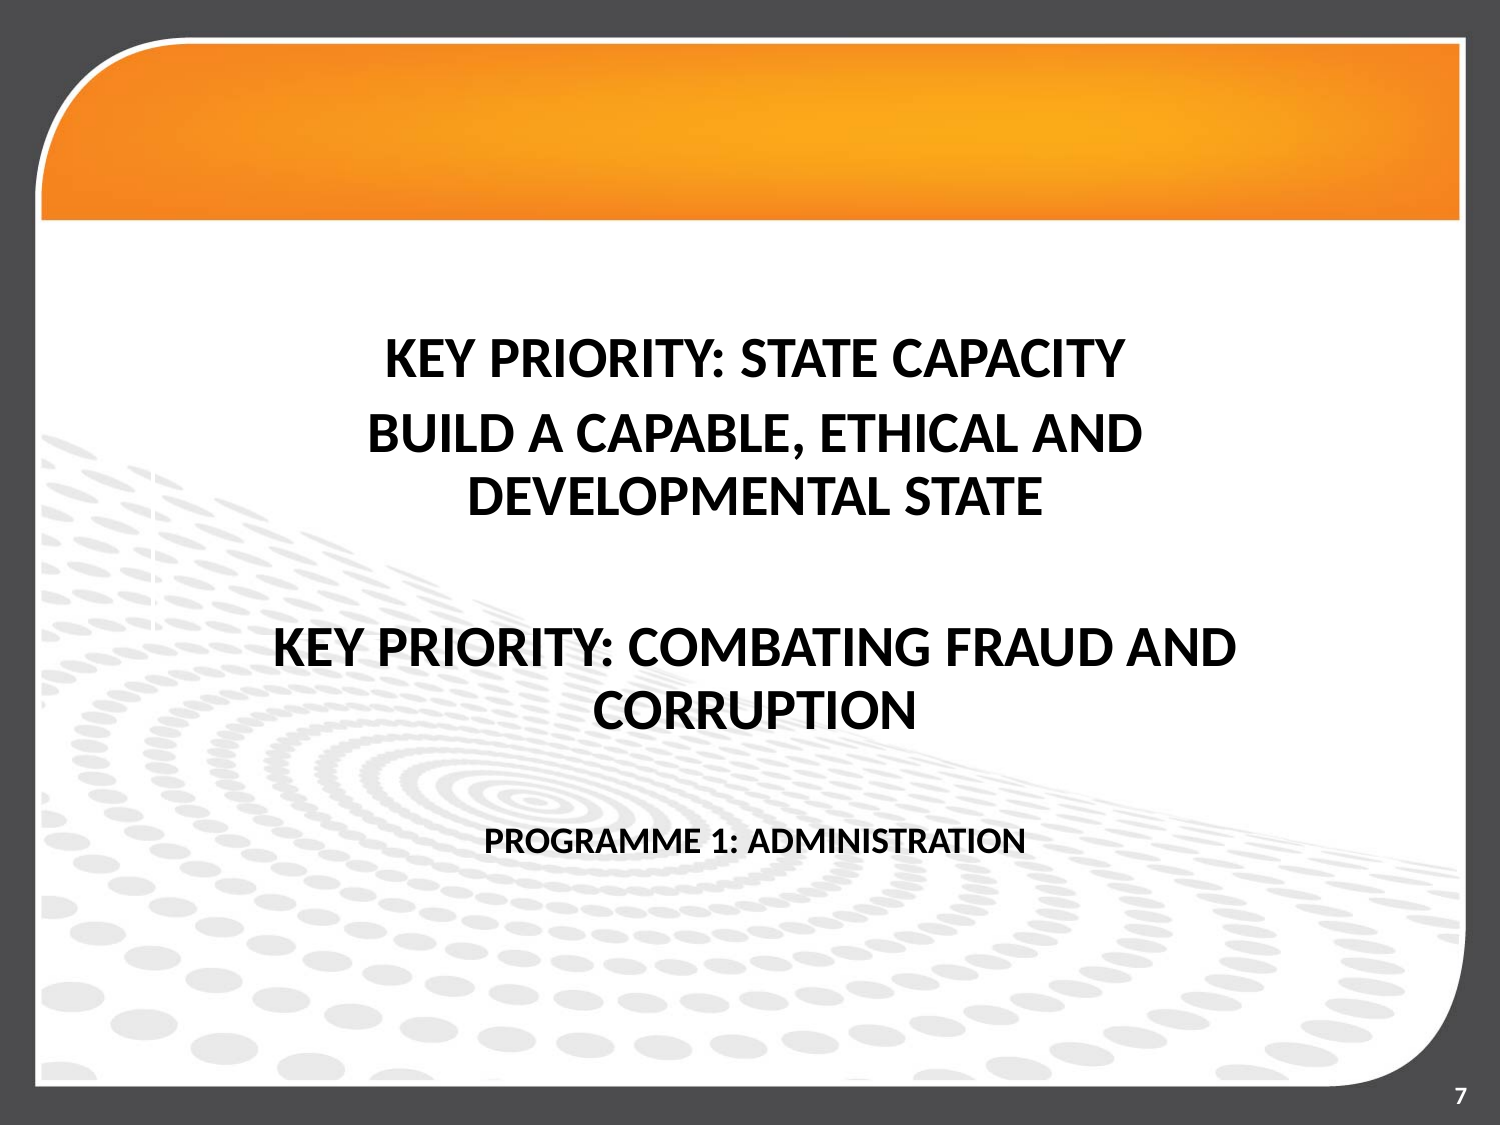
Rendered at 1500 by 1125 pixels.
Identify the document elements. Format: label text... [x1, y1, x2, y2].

text_box 7 [1132, 1065, 1483, 1125]
title [118, 414, 1394, 656]
picture [0, 0, 1500, 1125]
subtitle KEY PRIORITY: STATE CAPACITY BUILD A CAPABLE, ETHICAL AND DEVELOPMENTAL STATE KEY PRIORITY: COMBATING FRAUD AND CORRUPTION PROGRAMME 1: ADMINISTRATION [151, 235, 1360, 639]
